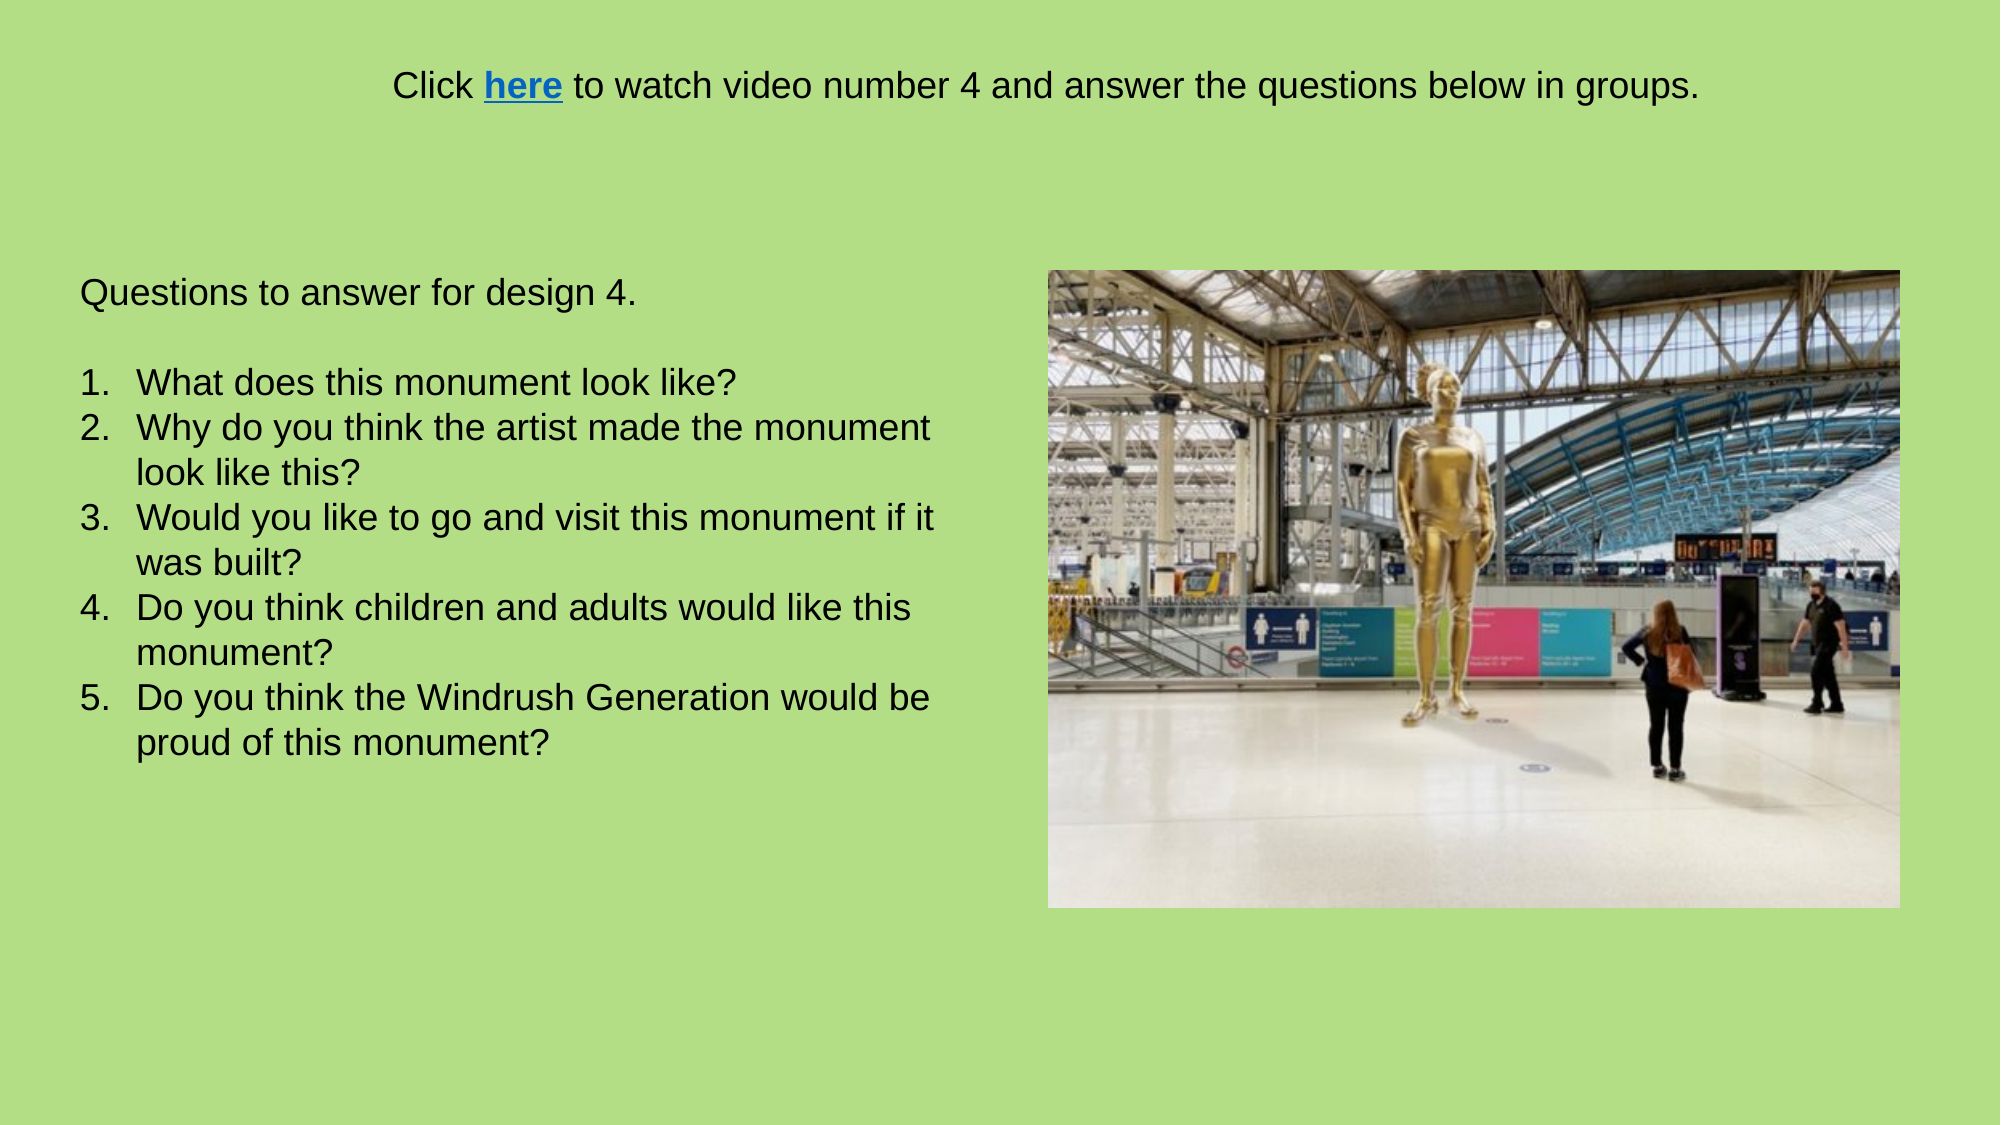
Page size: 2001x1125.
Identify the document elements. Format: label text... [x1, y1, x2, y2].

text_box Click here to watch video number 4 and answer the questions below in groups. [339, 53, 1775, 114]
picture [1047, 270, 1900, 908]
text_box Questions to answer for design 4. What does this monument look like? Why do you think the artist made the monument look like this? Would you like to go and visit this monument if it was built? Do you think children and adults would like this monument? Do you think the Windrush Generation would be proud of this monument? [64, 259, 1001, 770]
